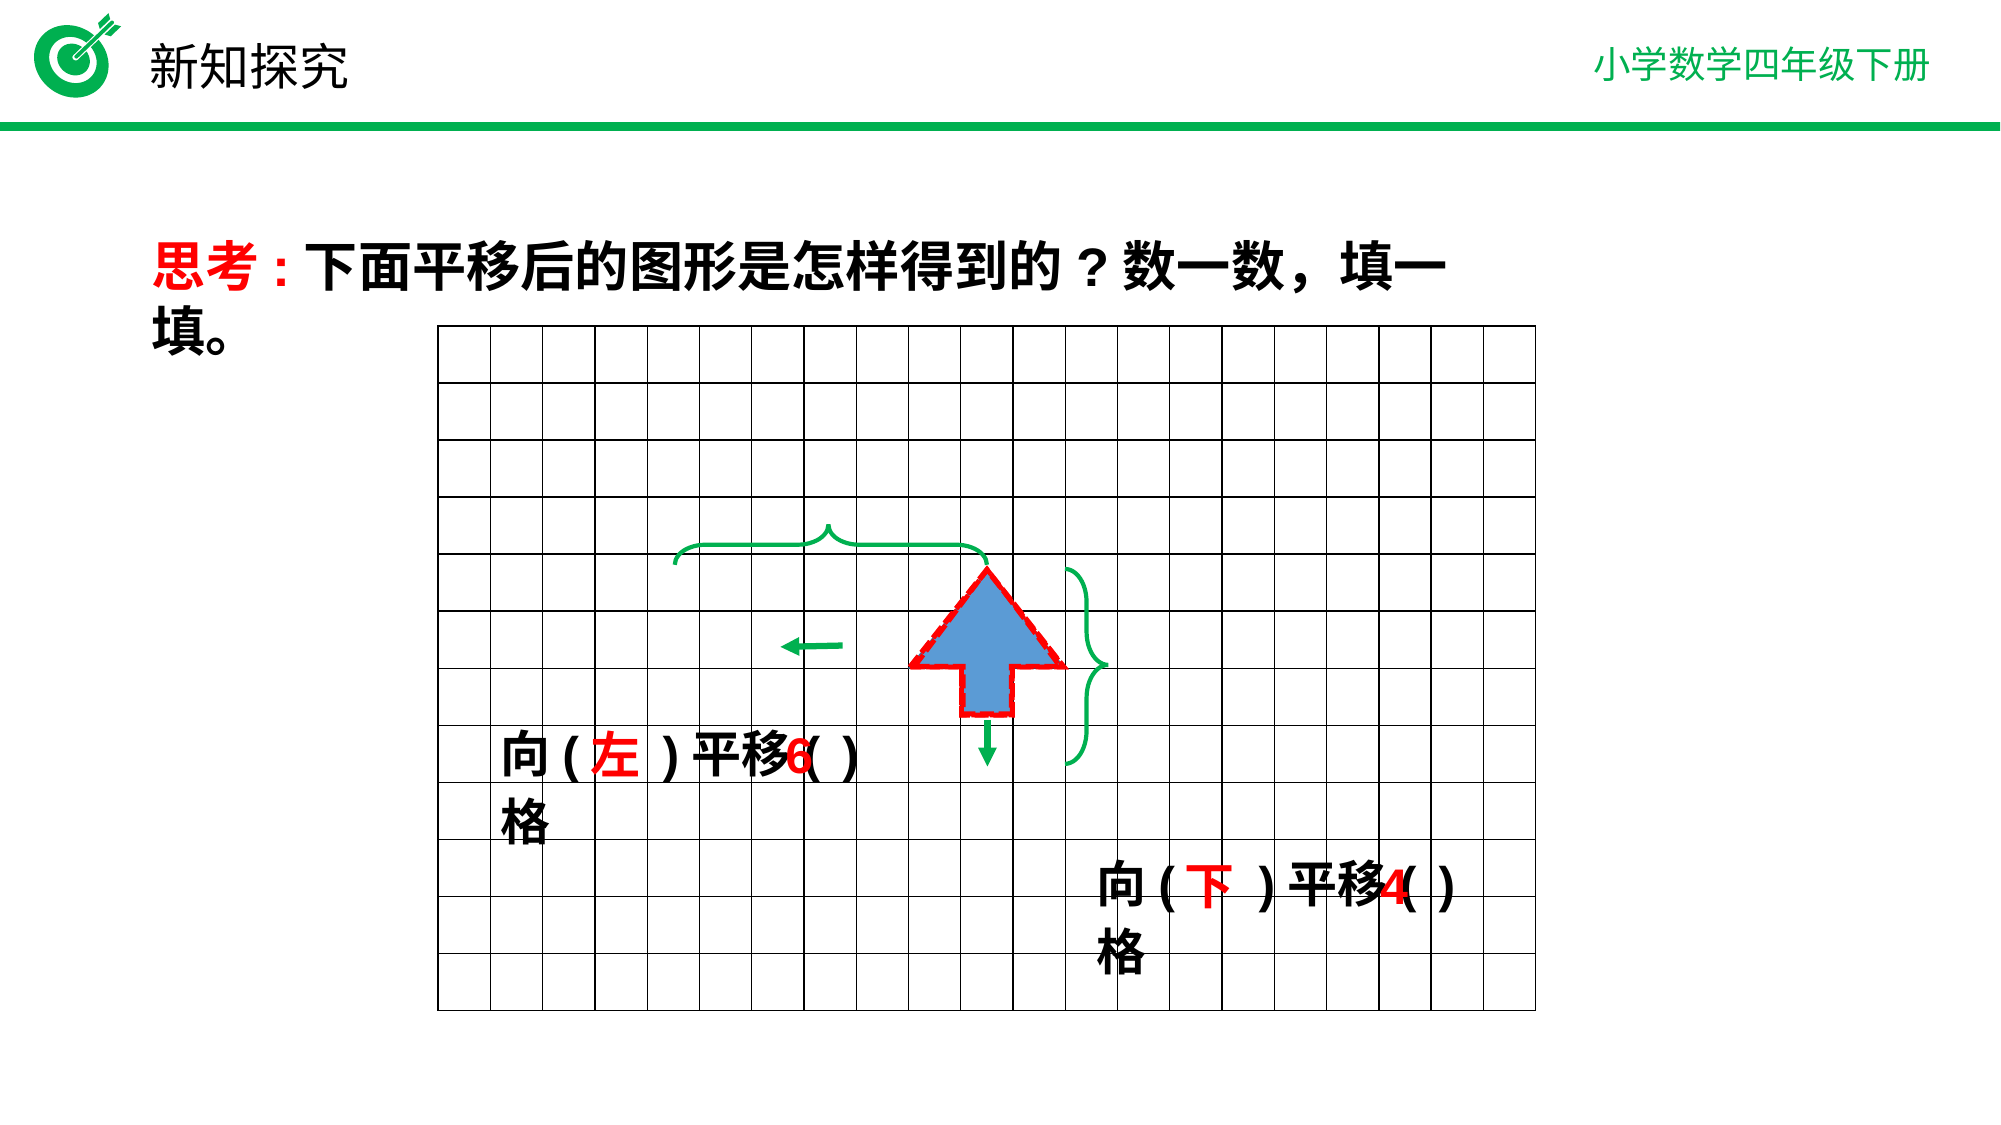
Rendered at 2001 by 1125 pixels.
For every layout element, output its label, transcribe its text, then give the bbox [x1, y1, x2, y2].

table_cell [1484, 384, 1535, 439]
table_cell [909, 840, 960, 896]
table_cell [909, 669, 960, 725]
table_header [1118, 370, 1169, 382]
table_cell [1170, 840, 1221, 845]
table_cell [596, 441, 647, 496]
table_cell [1432, 384, 1483, 439]
table_cell [491, 612, 542, 668]
table_header [1170, 370, 1221, 382]
table_header [1327, 370, 1378, 382]
table_cell [1275, 555, 1326, 610]
table_cell [1014, 840, 1065, 896]
table_cell [1327, 840, 1378, 845]
table_header [1380, 370, 1430, 382]
table_header [1275, 370, 1326, 382]
table_header [805, 370, 856, 382]
table_cell [961, 441, 1012, 496]
table_cell [1014, 441, 1065, 496]
text_box [909, 570, 1064, 716]
table_cell [1014, 384, 1065, 439]
table_cell [439, 441, 490, 496]
table_cell [1327, 989, 1378, 1010]
table_cell [648, 555, 699, 610]
table_cell [1432, 441, 1483, 496]
table_cell [1066, 783, 1117, 839]
table_cell [961, 717, 1012, 725]
table_cell [1014, 726, 1065, 782]
table_cell [961, 384, 1012, 439]
table_cell [543, 669, 594, 714]
table_cell [543, 498, 594, 553]
table_cell [648, 897, 699, 953]
table_cell [700, 858, 751, 896]
table_cell [909, 612, 950, 664]
table_cell [909, 954, 960, 1010]
table_cell [961, 555, 1012, 599]
table_header [1014, 370, 1065, 382]
table_cell [1432, 783, 1483, 839]
table_cell [648, 441, 699, 496]
table_cell [543, 441, 594, 496]
table_cell [1223, 498, 1274, 553]
table_cell [752, 384, 803, 439]
text_box 新知探究 [134, 28, 365, 104]
table_cell [1014, 555, 1065, 610]
table_cell [1432, 555, 1483, 610]
table_cell [543, 858, 594, 896]
table_cell [1327, 783, 1378, 839]
table_cell [1275, 840, 1326, 845]
table_cell [1118, 441, 1169, 496]
table_cell [543, 384, 594, 439]
table_cell [1088, 612, 1117, 668]
text_box 4 [1365, 847, 1444, 922]
table_cell [543, 954, 594, 1010]
table_cell [1380, 612, 1430, 668]
table_cell [1170, 555, 1221, 610]
table_cell [1432, 840, 1483, 845]
table_cell [857, 441, 908, 496]
table_cell [1507, 897, 1535, 953]
table_cell [596, 954, 647, 1010]
table_header [1223, 370, 1274, 382]
table_cell [909, 565, 960, 610]
table_cell [857, 384, 908, 439]
table_cell [596, 612, 647, 668]
table_cell [491, 897, 542, 953]
table_cell [805, 897, 856, 953]
table_cell [1380, 555, 1430, 610]
table_cell [439, 840, 490, 896]
table_header [648, 370, 699, 382]
table_cell [752, 612, 803, 668]
table_cell [1327, 555, 1378, 610]
table_cell [1327, 612, 1378, 668]
table_cell [1014, 954, 1065, 1010]
table_cell [1380, 669, 1430, 725]
table_cell [700, 612, 751, 668]
text_box 下 [1169, 847, 1249, 922]
table_header [439, 370, 490, 382]
table_cell [911, 783, 960, 839]
table_cell [648, 384, 699, 439]
table_cell [1380, 840, 1430, 845]
table_cell [700, 565, 751, 610]
text_box 向( )平移( )格 [1081, 845, 1507, 989]
table_header [596, 370, 647, 382]
table_cell [596, 555, 647, 610]
table_cell [1118, 384, 1169, 439]
table_cell [700, 954, 751, 1010]
table_cell [1484, 954, 1535, 1010]
table_cell [909, 441, 960, 496]
table_cell [596, 897, 647, 953]
table_cell [1432, 726, 1483, 782]
table_cell [1327, 498, 1378, 553]
table_cell [752, 565, 803, 610]
table_cell [1170, 989, 1221, 1010]
table_cell [1118, 498, 1169, 553]
table_cell [1170, 612, 1221, 668]
table_cell [439, 783, 485, 839]
table_cell [1223, 840, 1274, 845]
table_cell [700, 669, 751, 714]
table_cell [1484, 441, 1535, 496]
table_cell [1275, 384, 1326, 439]
table_cell [909, 384, 960, 439]
table_cell [1484, 726, 1535, 782]
text_box [1064, 567, 1109, 765]
table_cell [596, 498, 647, 553]
table_cell [1432, 498, 1483, 553]
table_cell [543, 897, 594, 953]
table_cell [1380, 441, 1430, 496]
table_cell [543, 612, 594, 668]
table_cell [1484, 498, 1535, 553]
table_header [961, 370, 1012, 382]
table_cell [1484, 555, 1535, 610]
text_box 向( )平移( )格 [485, 714, 911, 858]
table_cell [491, 441, 542, 496]
table_cell [1118, 783, 1169, 839]
table_cell [752, 954, 803, 1010]
table_cell [1275, 726, 1326, 782]
table_cell [1170, 726, 1221, 782]
table_cell [1066, 897, 1081, 953]
table_cell [1066, 954, 1117, 1010]
table_cell [439, 954, 490, 1010]
table_cell [1432, 612, 1483, 668]
table_cell [857, 954, 908, 1010]
table_cell [596, 858, 647, 896]
table_cell [961, 498, 1012, 553]
table_cell [857, 858, 908, 896]
table_cell [1275, 669, 1326, 725]
table_cell [805, 669, 856, 714]
table_cell [805, 498, 856, 543]
table_cell [648, 954, 699, 1010]
table_header [543, 370, 594, 382]
table_header [1432, 370, 1483, 382]
table_cell [1066, 384, 1117, 439]
table_cell [1118, 840, 1169, 845]
table_cell [1380, 783, 1430, 839]
table_cell [1118, 726, 1169, 782]
table_cell [491, 858, 542, 896]
table_cell [491, 498, 542, 553]
table_cell [648, 669, 699, 714]
table_cell [961, 954, 1012, 1010]
text_box 6 [770, 715, 850, 791]
table_cell [1118, 669, 1169, 725]
table_cell [1066, 840, 1117, 896]
table_cell [439, 384, 490, 439]
table_cell [1170, 384, 1221, 439]
table_cell [1170, 441, 1221, 496]
table_cell [648, 498, 699, 553]
table_cell [805, 612, 856, 668]
table_cell [439, 498, 490, 553]
table_cell [1118, 555, 1169, 610]
table_cell [1014, 498, 1065, 553]
table_header [909, 370, 960, 382]
table_cell [1170, 669, 1221, 725]
table_cell [1223, 384, 1274, 439]
table_header [752, 370, 803, 382]
table_cell [1066, 555, 1117, 610]
table_cell [961, 897, 1012, 953]
table_cell [909, 897, 960, 953]
table_cell [700, 897, 751, 953]
table_cell [752, 669, 803, 714]
table_cell [1066, 498, 1117, 553]
table_cell [648, 858, 699, 896]
table_cell [1484, 669, 1535, 725]
table_cell [439, 669, 490, 725]
table_cell [1088, 669, 1117, 725]
table_cell [805, 565, 856, 610]
text_box 左 [575, 716, 655, 791]
table_cell [1066, 441, 1117, 496]
table_cell [1170, 783, 1221, 839]
table_cell [439, 612, 490, 668]
table_cell [857, 498, 908, 543]
table_cell [596, 384, 647, 439]
table_cell [700, 441, 751, 496]
text_box [673, 524, 988, 566]
table_cell [1380, 989, 1430, 1010]
table_cell [1223, 612, 1274, 668]
table_cell [1484, 783, 1535, 839]
table_cell [1170, 498, 1221, 553]
table_cell [1275, 441, 1326, 496]
table_cell [543, 555, 594, 610]
table_cell [1327, 384, 1378, 439]
table_cell [1223, 555, 1274, 610]
table_cell [1484, 612, 1535, 668]
table_cell [439, 897, 490, 953]
table_header [1484, 327, 1535, 382]
table_cell [1118, 612, 1169, 668]
table_cell [439, 726, 485, 782]
table_cell [1223, 669, 1274, 725]
table_cell [1014, 783, 1065, 839]
table_header [700, 370, 751, 382]
table_cell [857, 612, 908, 668]
table_cell [1014, 669, 1064, 725]
table_cell [491, 669, 542, 714]
table_cell [1275, 989, 1326, 1010]
table_cell [857, 565, 908, 610]
table_cell [1327, 441, 1378, 496]
table_cell [1066, 726, 1117, 782]
table_cell [1327, 669, 1378, 725]
table_cell [700, 384, 751, 439]
table_cell [1275, 498, 1326, 553]
table_cell [752, 441, 803, 496]
table_cell [857, 669, 908, 714]
table_cell [805, 858, 856, 896]
table_cell [1380, 384, 1430, 439]
table_cell [700, 498, 751, 543]
text_box 思考:下面平移后的图形是怎样得到的?数一数，填一填。 [136, 224, 1503, 370]
table_cell [1380, 498, 1430, 553]
table_cell [961, 783, 1012, 839]
table_header [1066, 370, 1117, 382]
table_header [857, 370, 908, 382]
table_cell [1223, 441, 1274, 496]
table_cell [1275, 783, 1326, 839]
table_cell [491, 555, 542, 610]
table_cell [857, 897, 908, 953]
table_cell [752, 897, 803, 953]
table_cell [1223, 989, 1274, 1010]
table_cell [805, 384, 856, 439]
table_cell [961, 726, 1012, 782]
table_cell [1118, 989, 1169, 1010]
table_cell [596, 669, 647, 714]
table_cell [909, 498, 960, 543]
table_cell [911, 726, 960, 782]
table_cell [1380, 726, 1430, 782]
table_cell [1223, 783, 1274, 839]
table_cell [439, 555, 490, 610]
table_cell [491, 384, 542, 439]
table_cell [1327, 726, 1378, 782]
table_cell [805, 441, 856, 496]
table_header [491, 370, 542, 382]
table_cell [1484, 840, 1535, 896]
table_cell [1023, 612, 1064, 664]
table_cell [491, 954, 542, 1010]
table_cell [1014, 897, 1065, 953]
table_cell [961, 840, 1012, 896]
table_cell [1432, 669, 1483, 725]
table_cell [1223, 726, 1274, 782]
table_cell [1432, 989, 1483, 1010]
table_cell [648, 612, 699, 668]
table_cell [752, 498, 803, 543]
table_cell [752, 858, 803, 896]
table_cell [805, 954, 856, 1010]
table_cell [1275, 612, 1326, 668]
